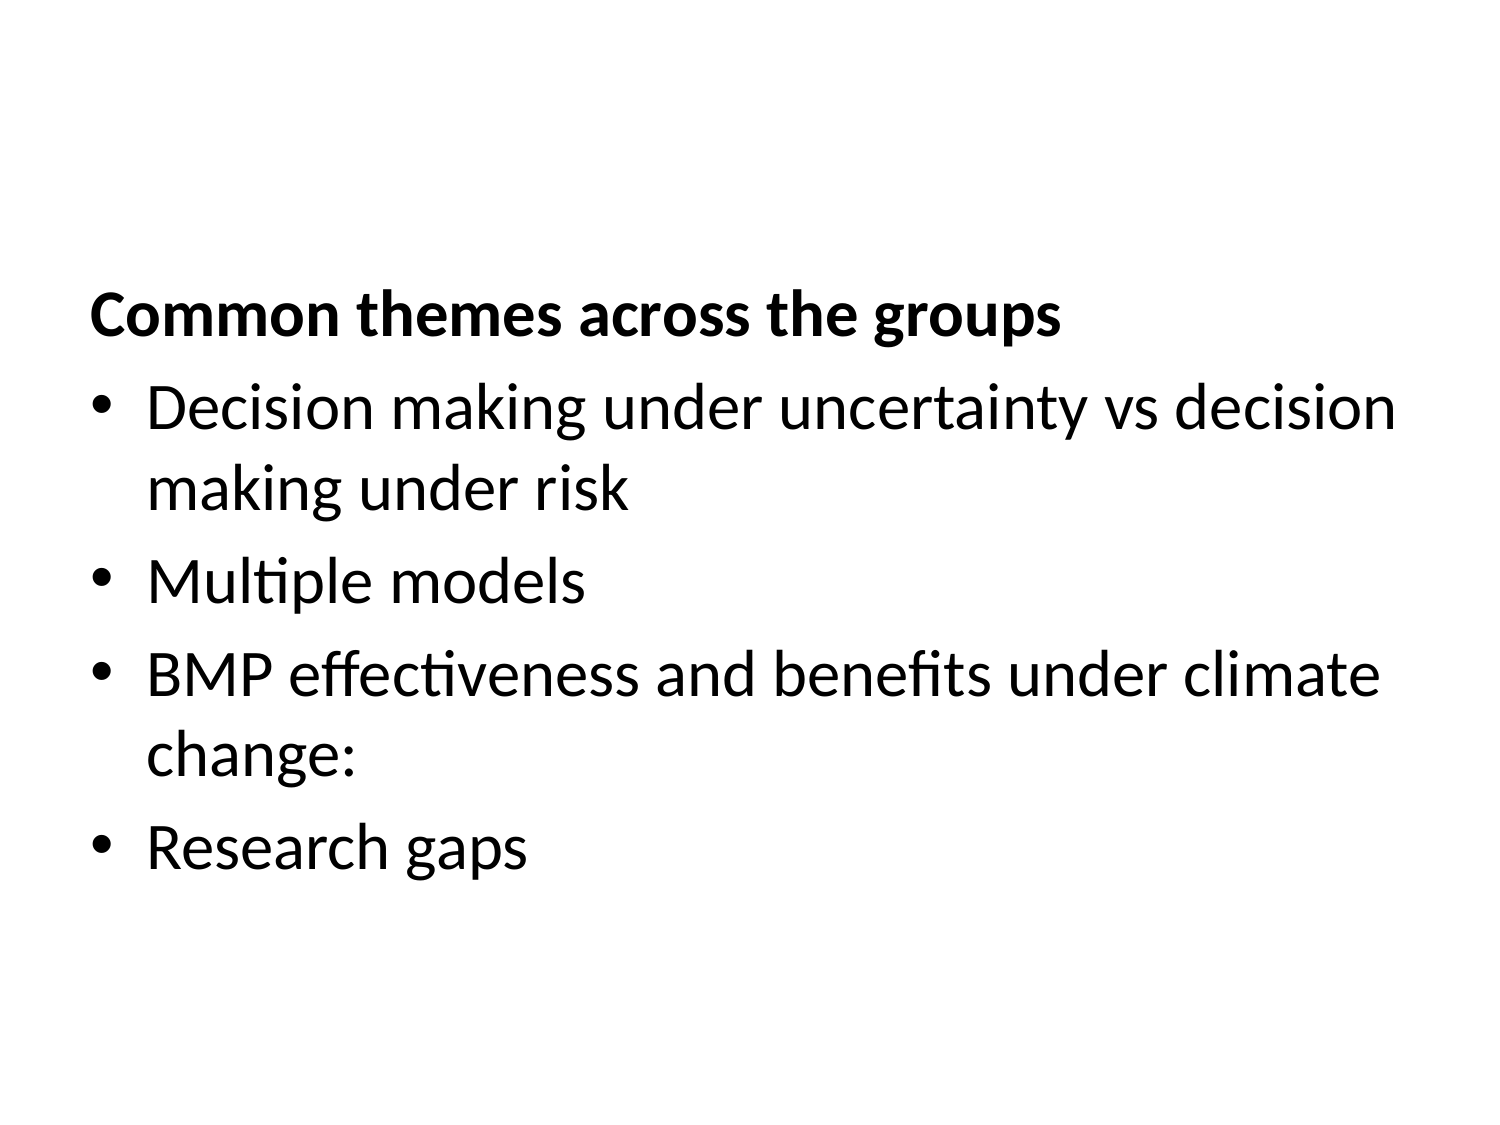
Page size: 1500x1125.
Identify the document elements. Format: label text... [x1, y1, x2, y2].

list Common themes across the groups Decision making under uncertainty vs decision making under risk Multiple models BMP effectiveness and benefits under climate change: Research gaps [75, 262, 1425, 1005]
